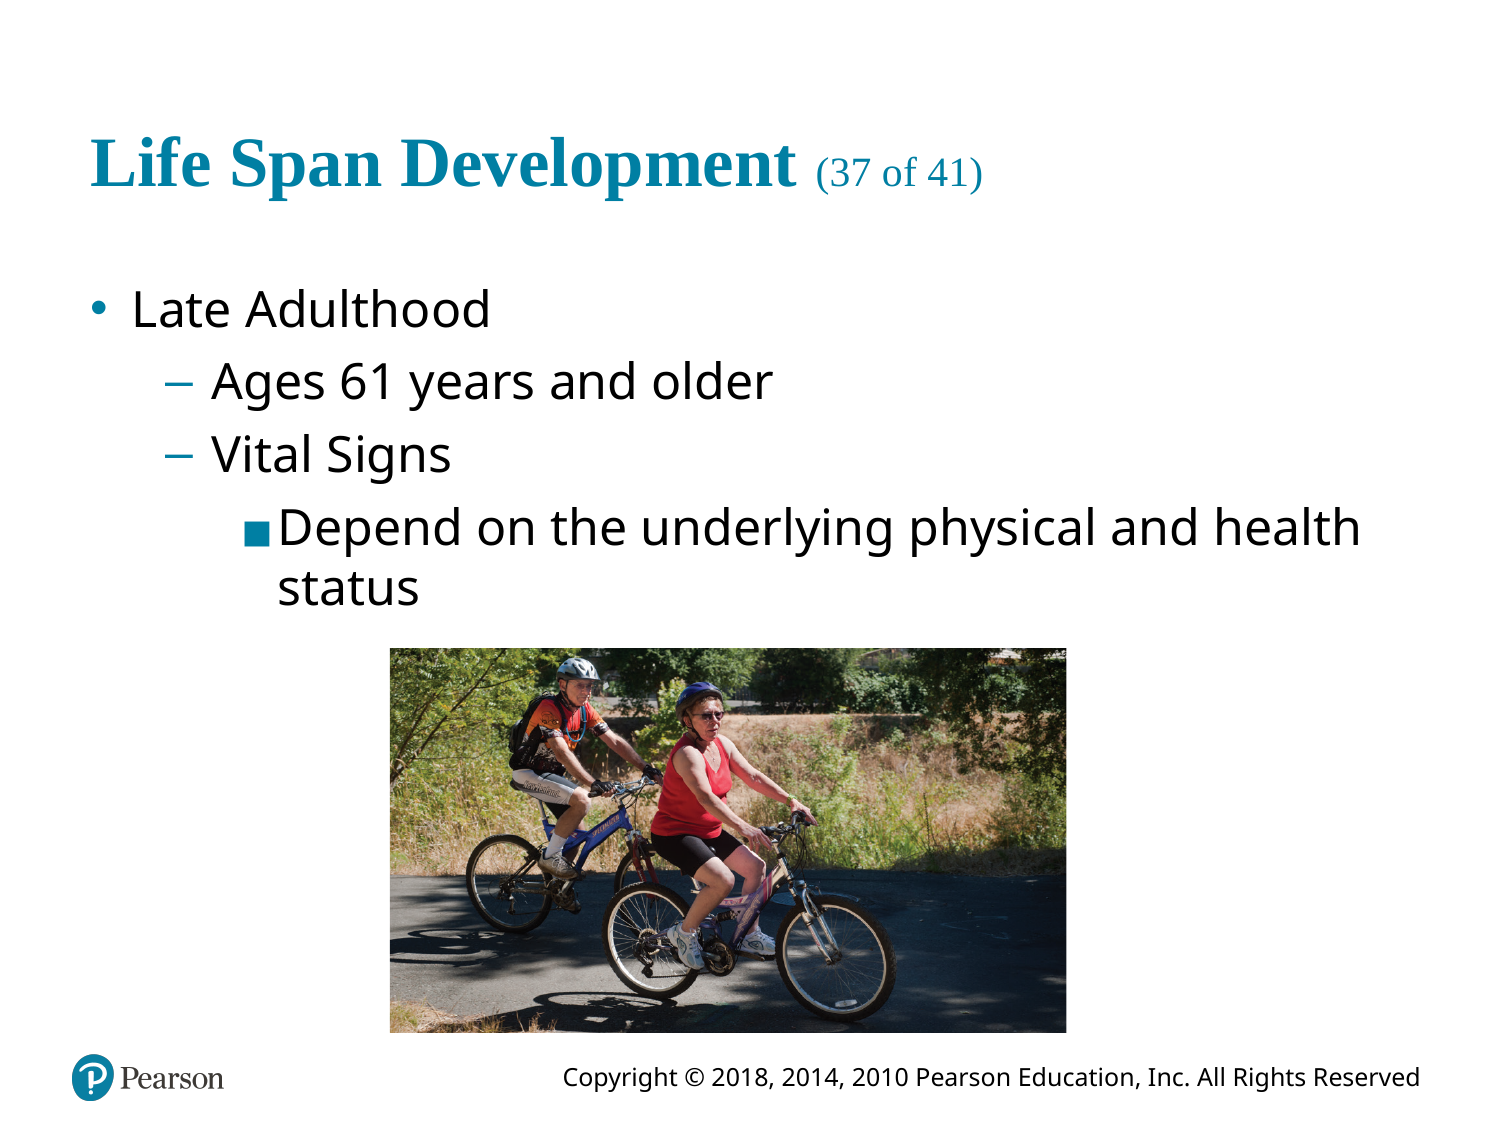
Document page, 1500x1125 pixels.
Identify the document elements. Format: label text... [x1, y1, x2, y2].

picture [72, 1054, 88, 1070]
picture [80, 1063, 106, 1088]
picture [72, 1087, 83, 1101]
picture [389, 647, 1067, 1033]
picture [98, 1054, 224, 1101]
list Late Adulthood Ages 61 years and older Vital Signs Depend on the underlying physical and health status [75, 262, 1425, 622]
title Life Span Development (37 of 41) [75, 35, 1425, 216]
